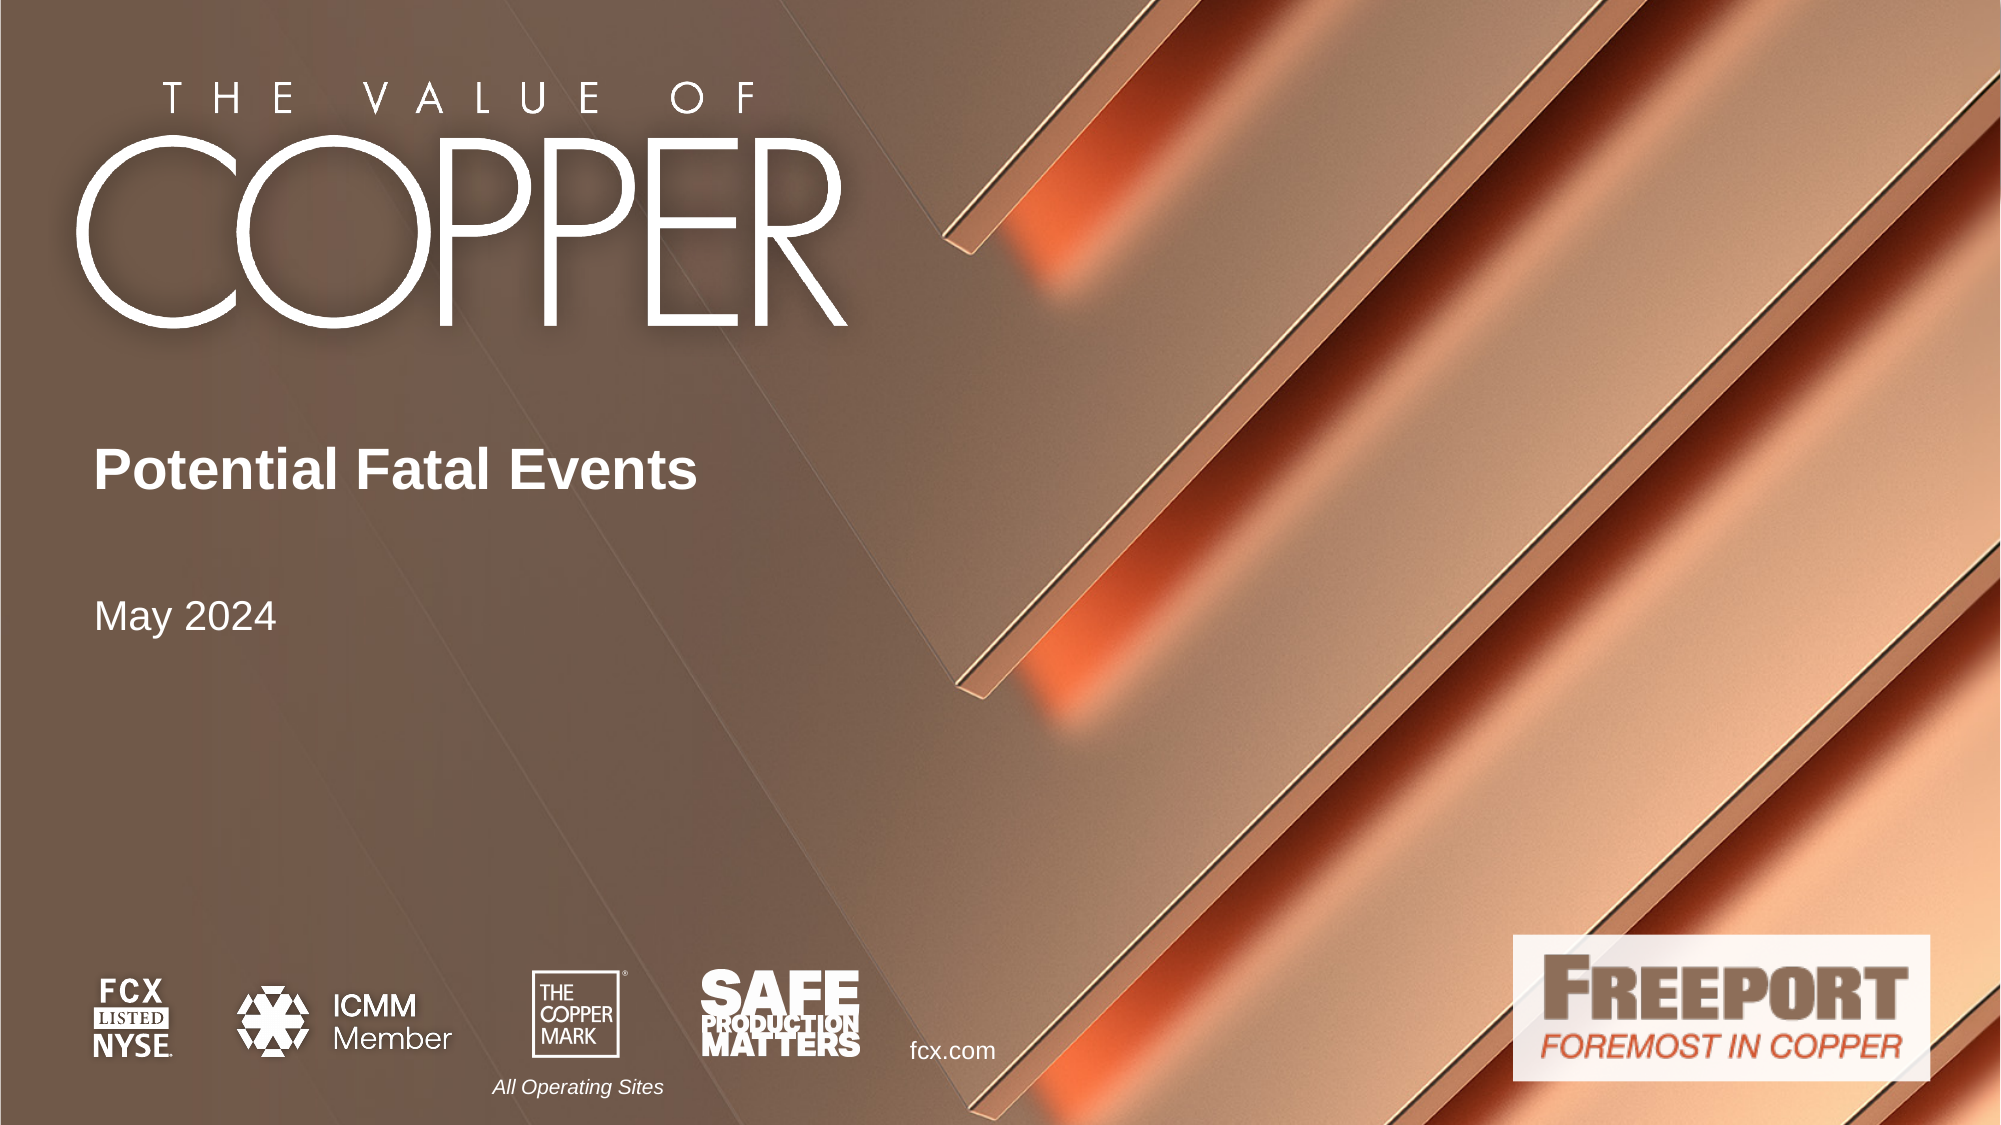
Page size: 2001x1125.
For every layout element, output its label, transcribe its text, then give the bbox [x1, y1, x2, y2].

picture [0, 0, 2001, 1125]
text_box May 2024 [78, 587, 982, 683]
text_box Potential Fatal Events [78, 406, 1051, 538]
